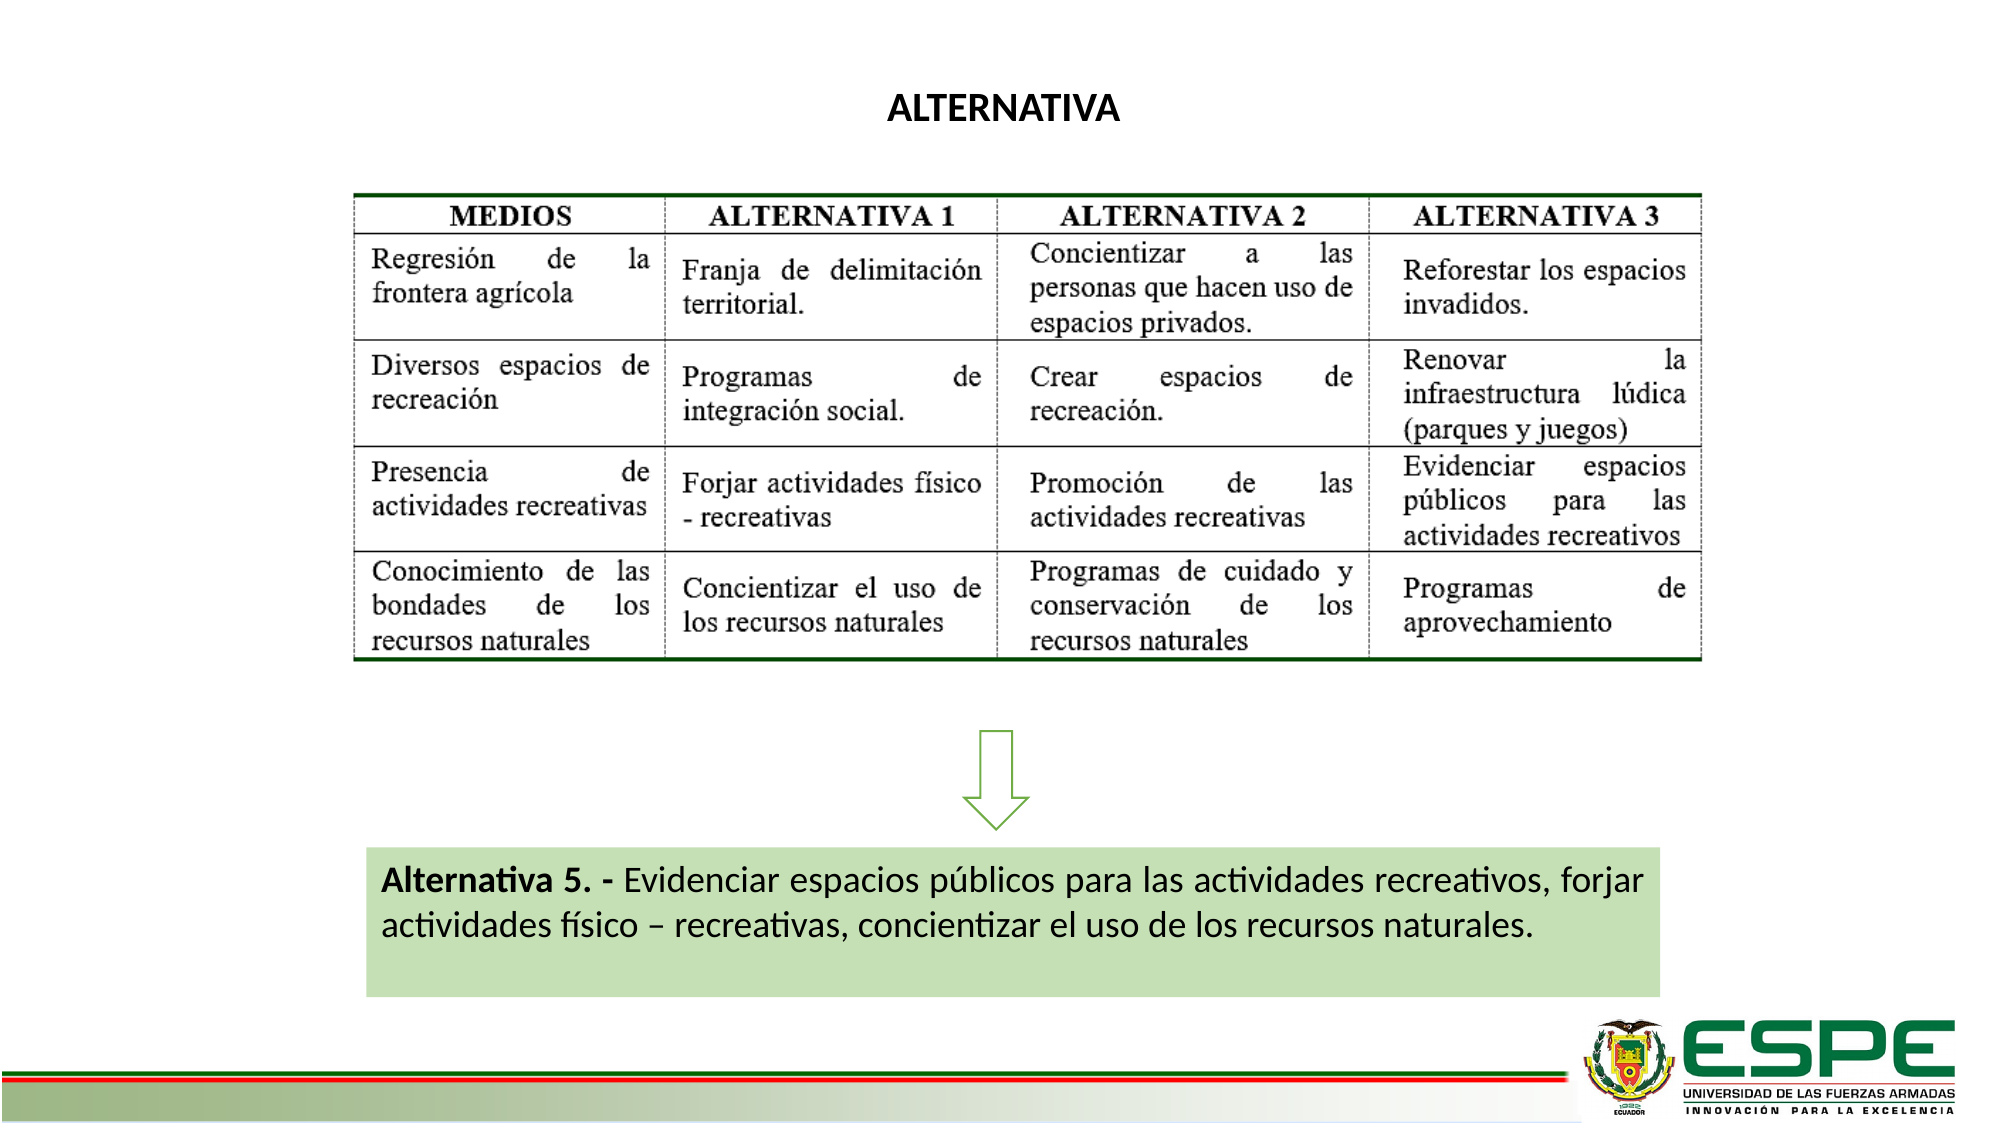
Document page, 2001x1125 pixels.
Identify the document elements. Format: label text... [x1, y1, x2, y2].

text_box [961, 730, 1031, 832]
text_box Alternativa 5. - Evidenciar espacios públicos para las actividades recreativos, forjar actividades físico – recreativas, concientizar el uso de los recursos naturales. [366, 847, 1661, 998]
text_box ALTERNATIVA [872, 71, 1146, 137]
picture [2, 1016, 1956, 1123]
picture [335, 185, 1721, 666]
